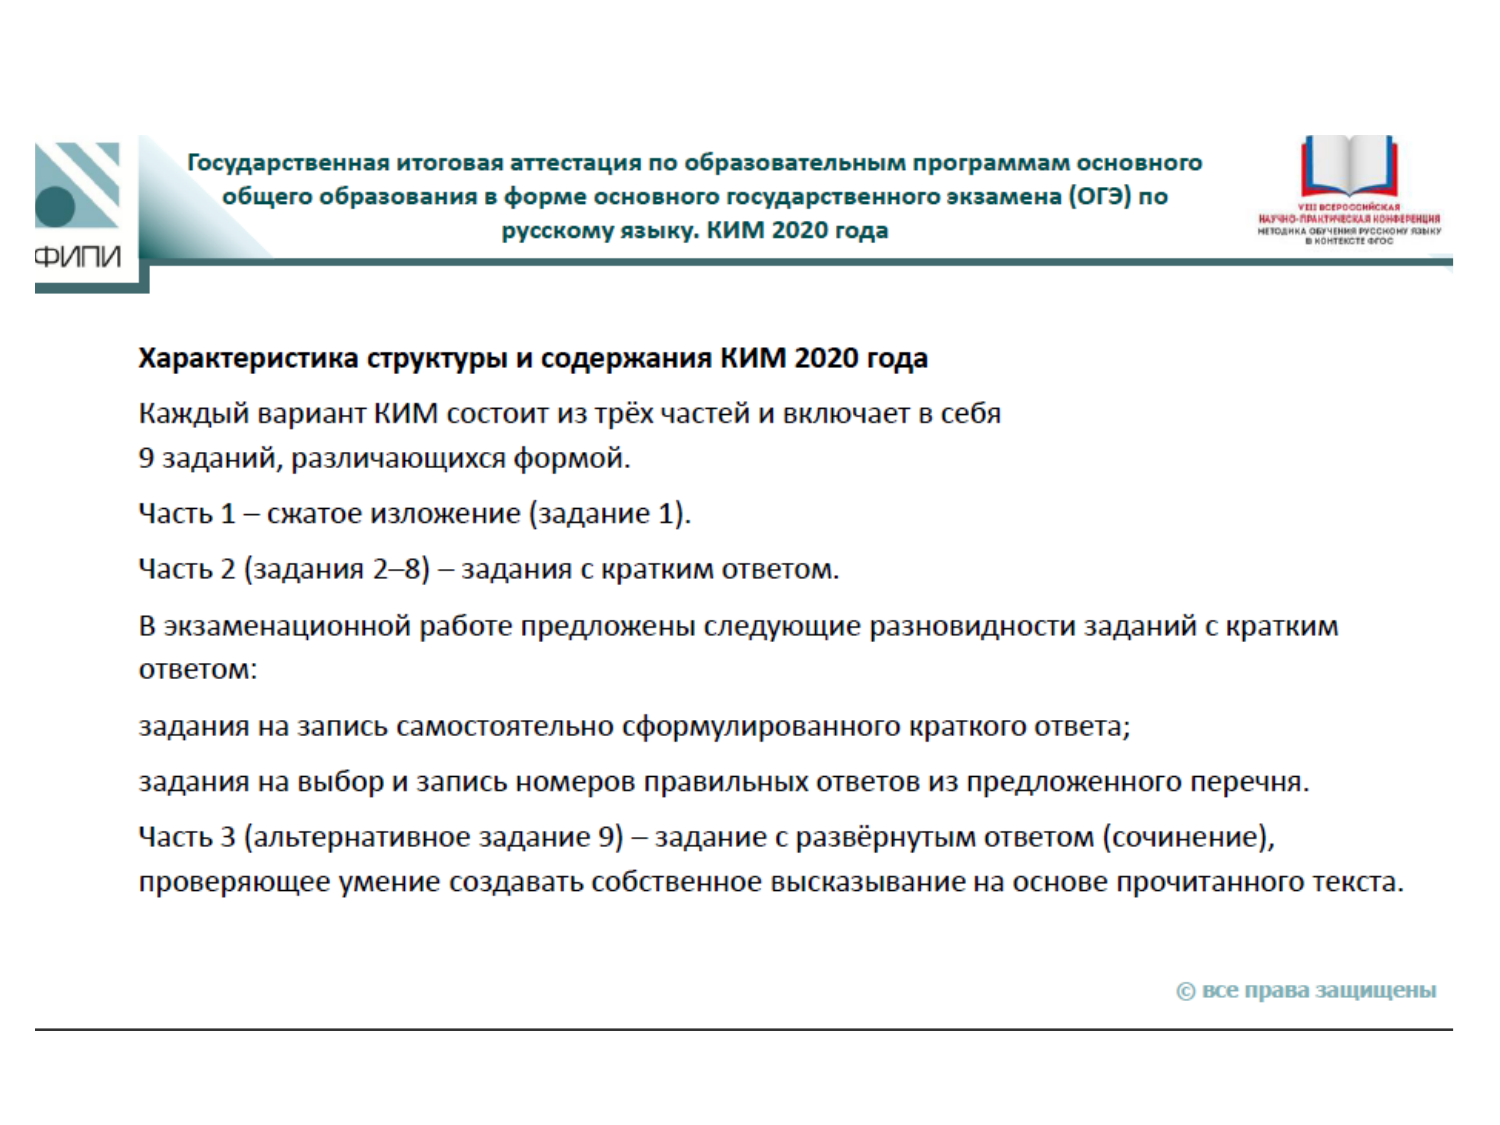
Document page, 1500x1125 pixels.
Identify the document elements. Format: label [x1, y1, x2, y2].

list [34, 134, 1454, 1031]
